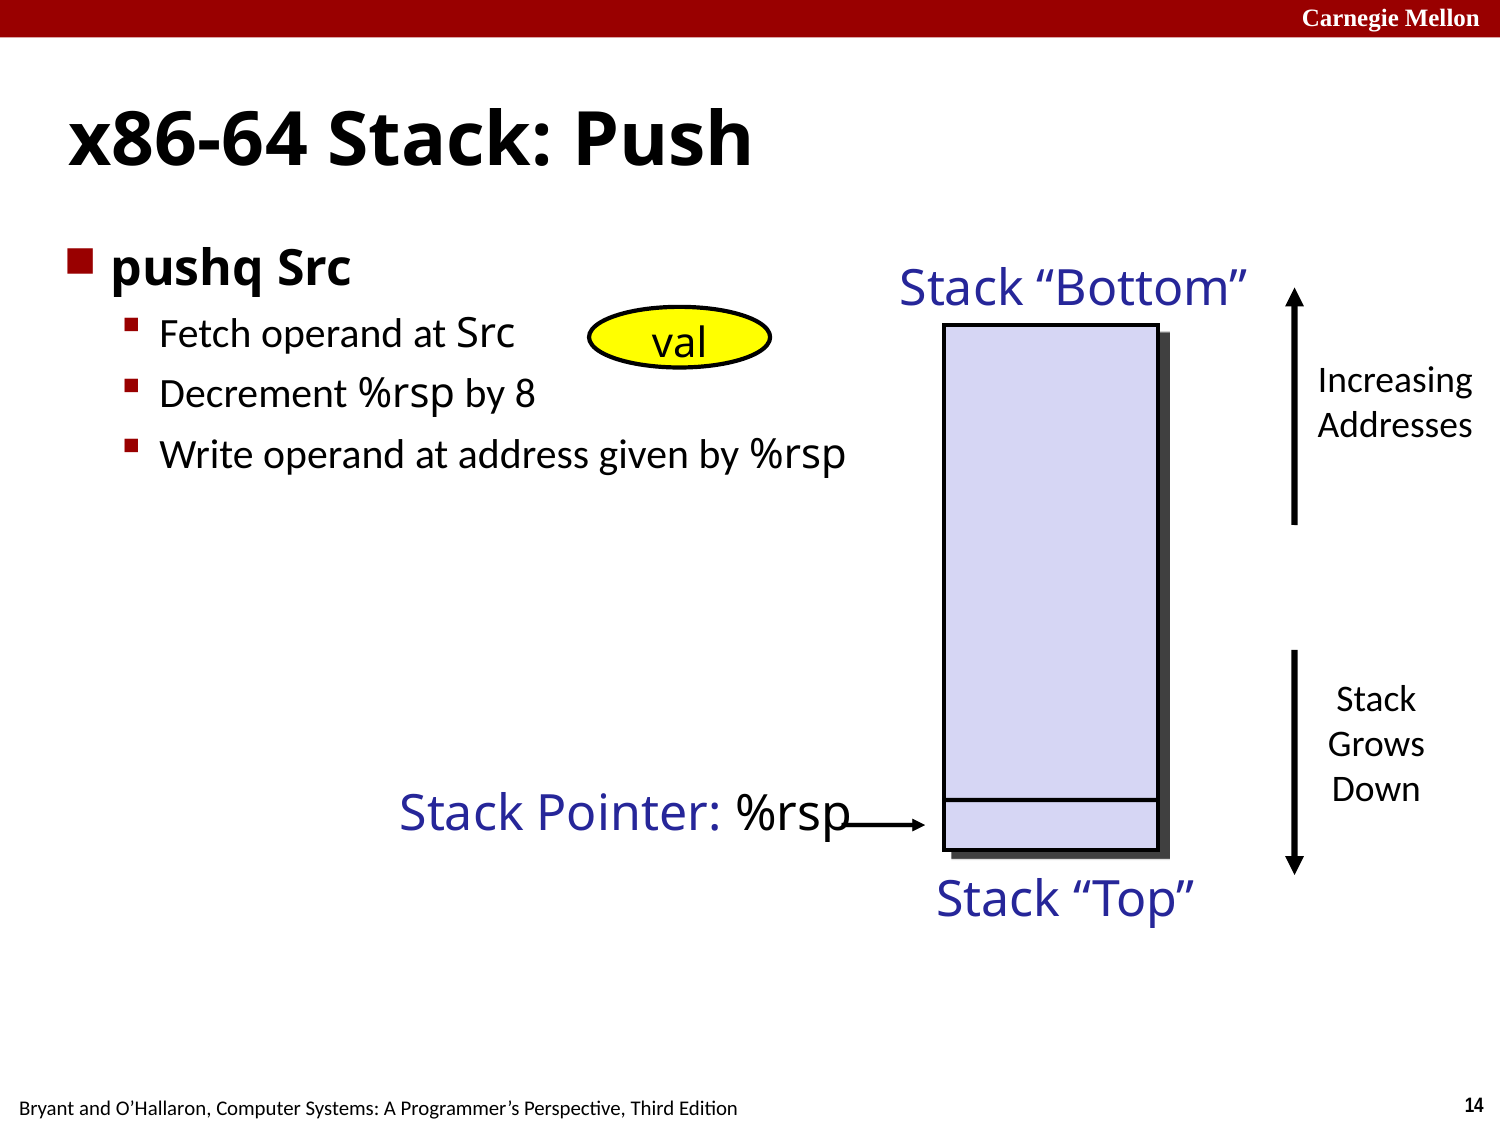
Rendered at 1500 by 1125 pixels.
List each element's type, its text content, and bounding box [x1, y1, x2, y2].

text_box Increasing Addresses [1317, 354, 1474, 445]
text_box [1288, 287, 1301, 526]
text_box Stack Grows Down [1309, 674, 1444, 825]
title x86-64 Stack: Push [62, 41, 1438, 228]
text_box [1288, 649, 1301, 875]
list pushq Src Fetch operand at Src Decrement %rsp by 8 Write operand at address given by %rsp [62, 228, 1438, 1122]
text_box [417, 780, 1194, 940]
text_box Stack “Bottom” [899, 255, 1248, 316]
text_box [944, 324, 1159, 779]
text_box val [589, 306, 771, 368]
